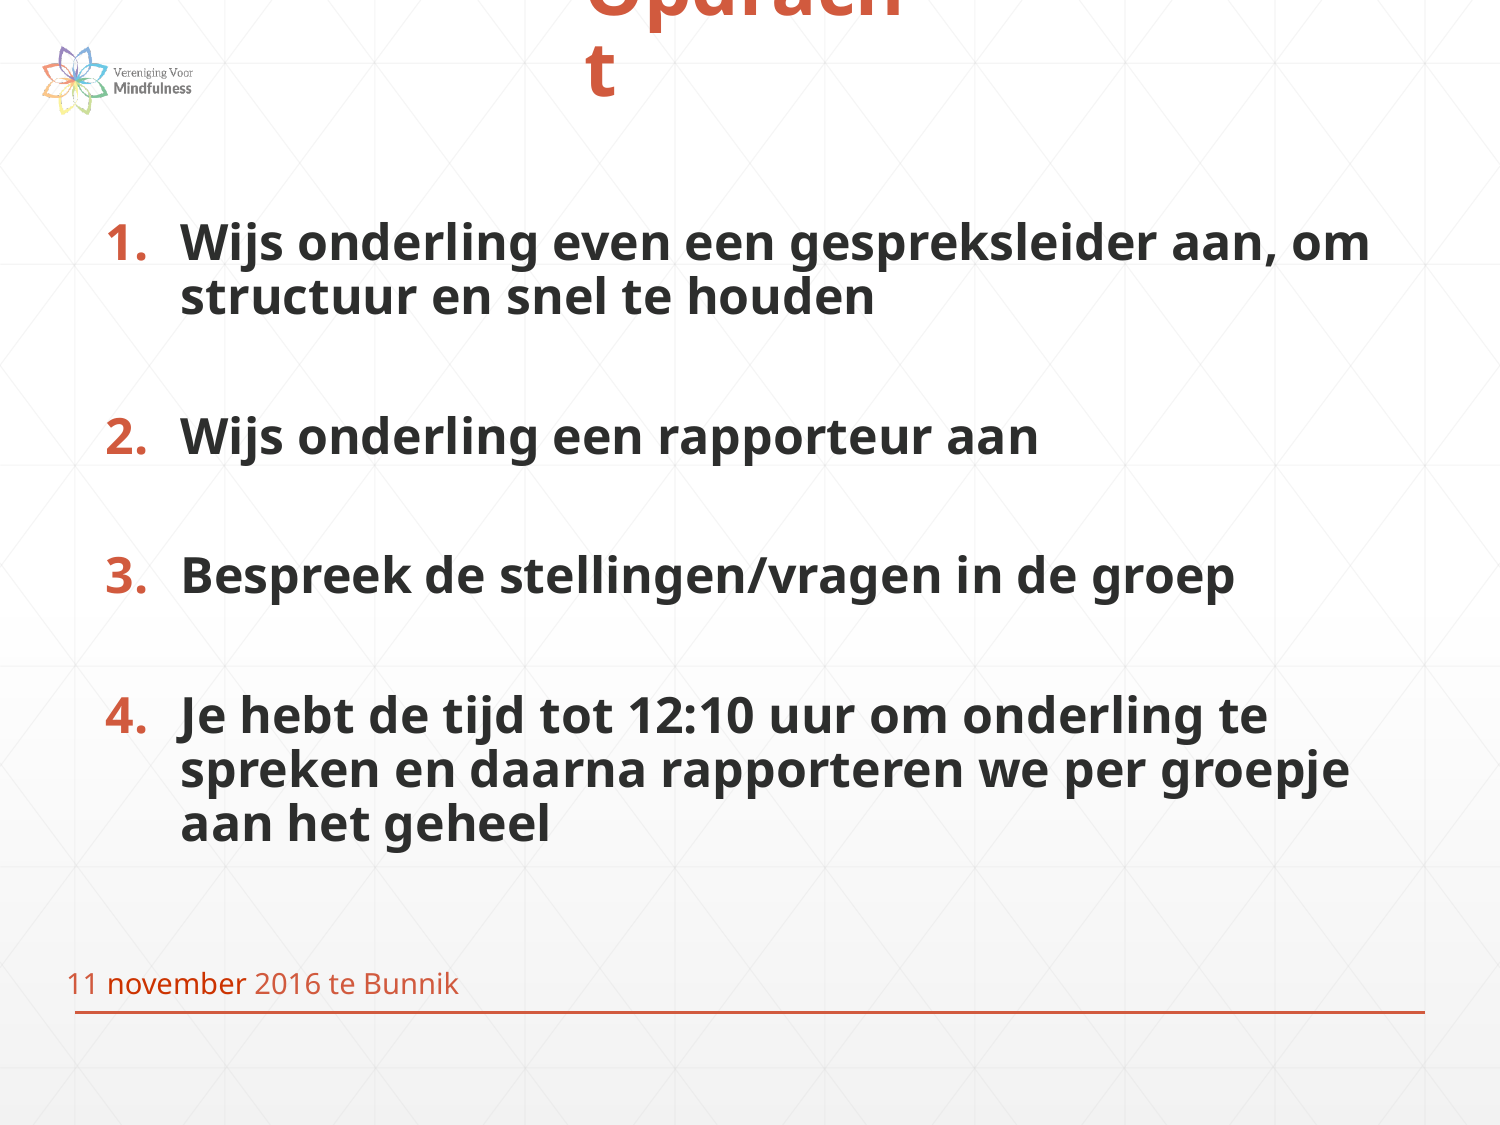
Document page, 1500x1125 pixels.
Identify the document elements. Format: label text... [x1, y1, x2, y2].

list Wijs onderling even een gespreksleider aan, om structuur en snel te houden Wijs onderling een rapporteur aan Bespreek de stellingen/vragen in de groep Je hebt de tijd tot 12:10 uur om onderling te spreken en daarna rapporteren we per groepje aan het geheel [90, 210, 1439, 852]
title Opdracht [569, 40, 931, 120]
picture [42, 46, 193, 115]
text_box 11 november 2016 te Bunnik [51, 962, 475, 1009]
